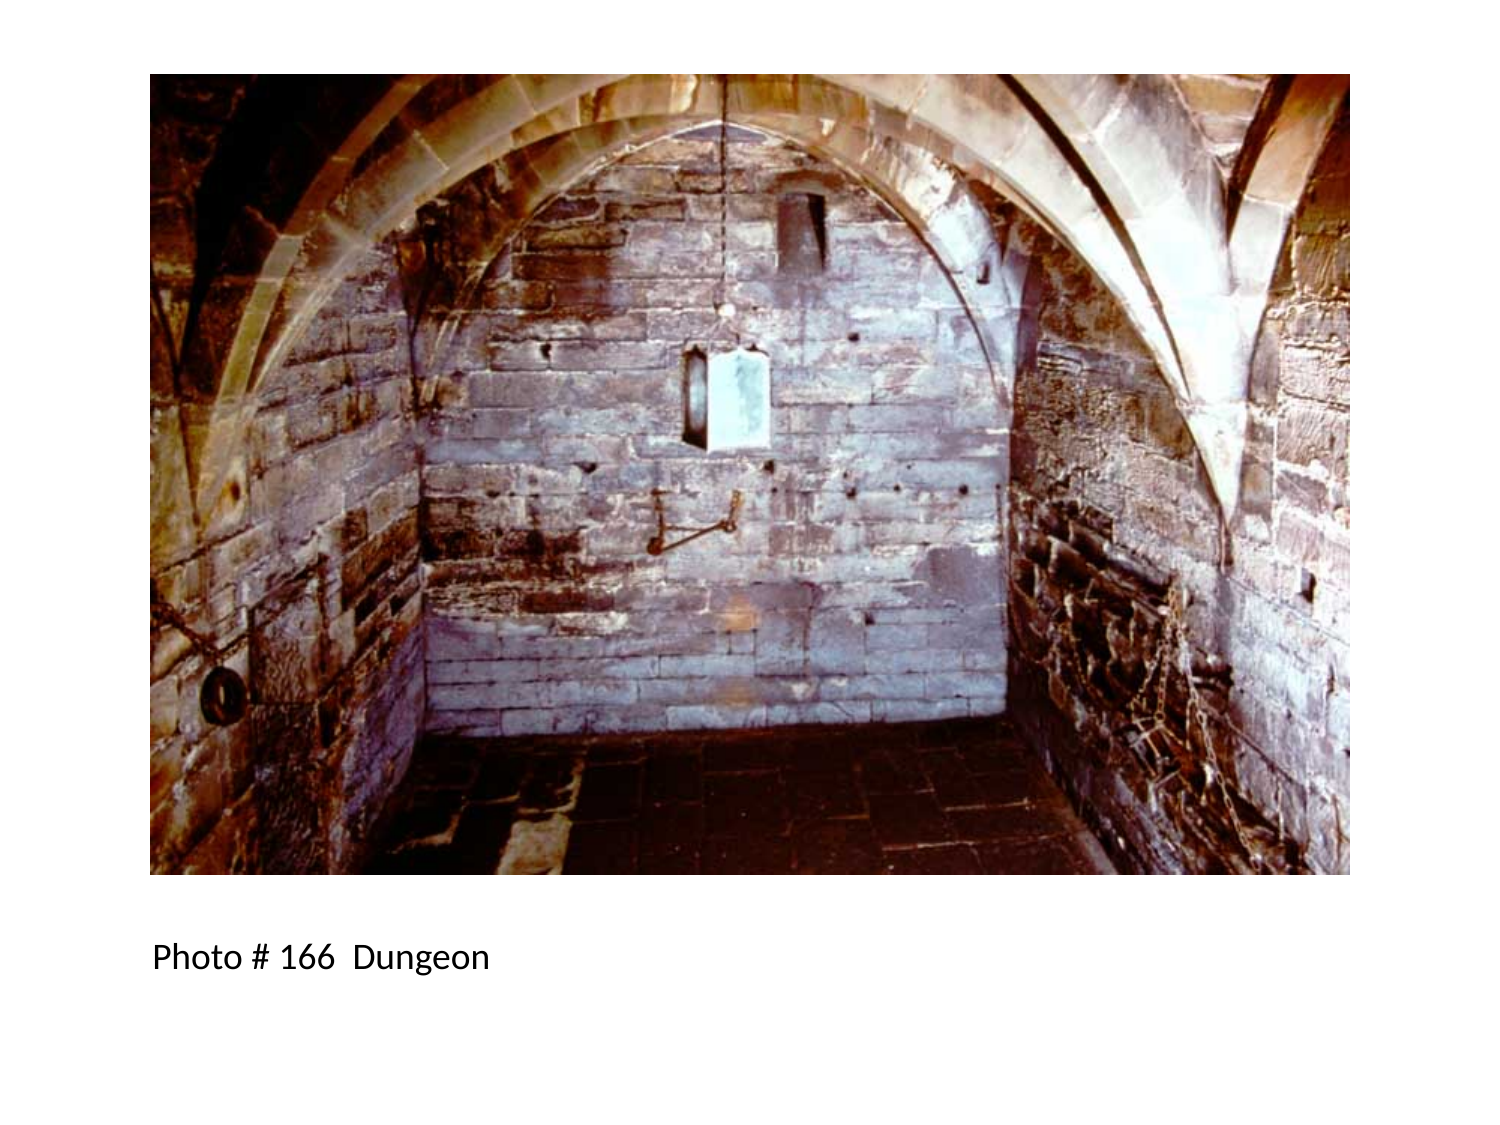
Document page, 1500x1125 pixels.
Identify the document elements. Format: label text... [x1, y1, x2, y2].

text_box Photo # 166 Dungeon [137, 924, 1375, 985]
picture [149, 74, 1351, 875]
